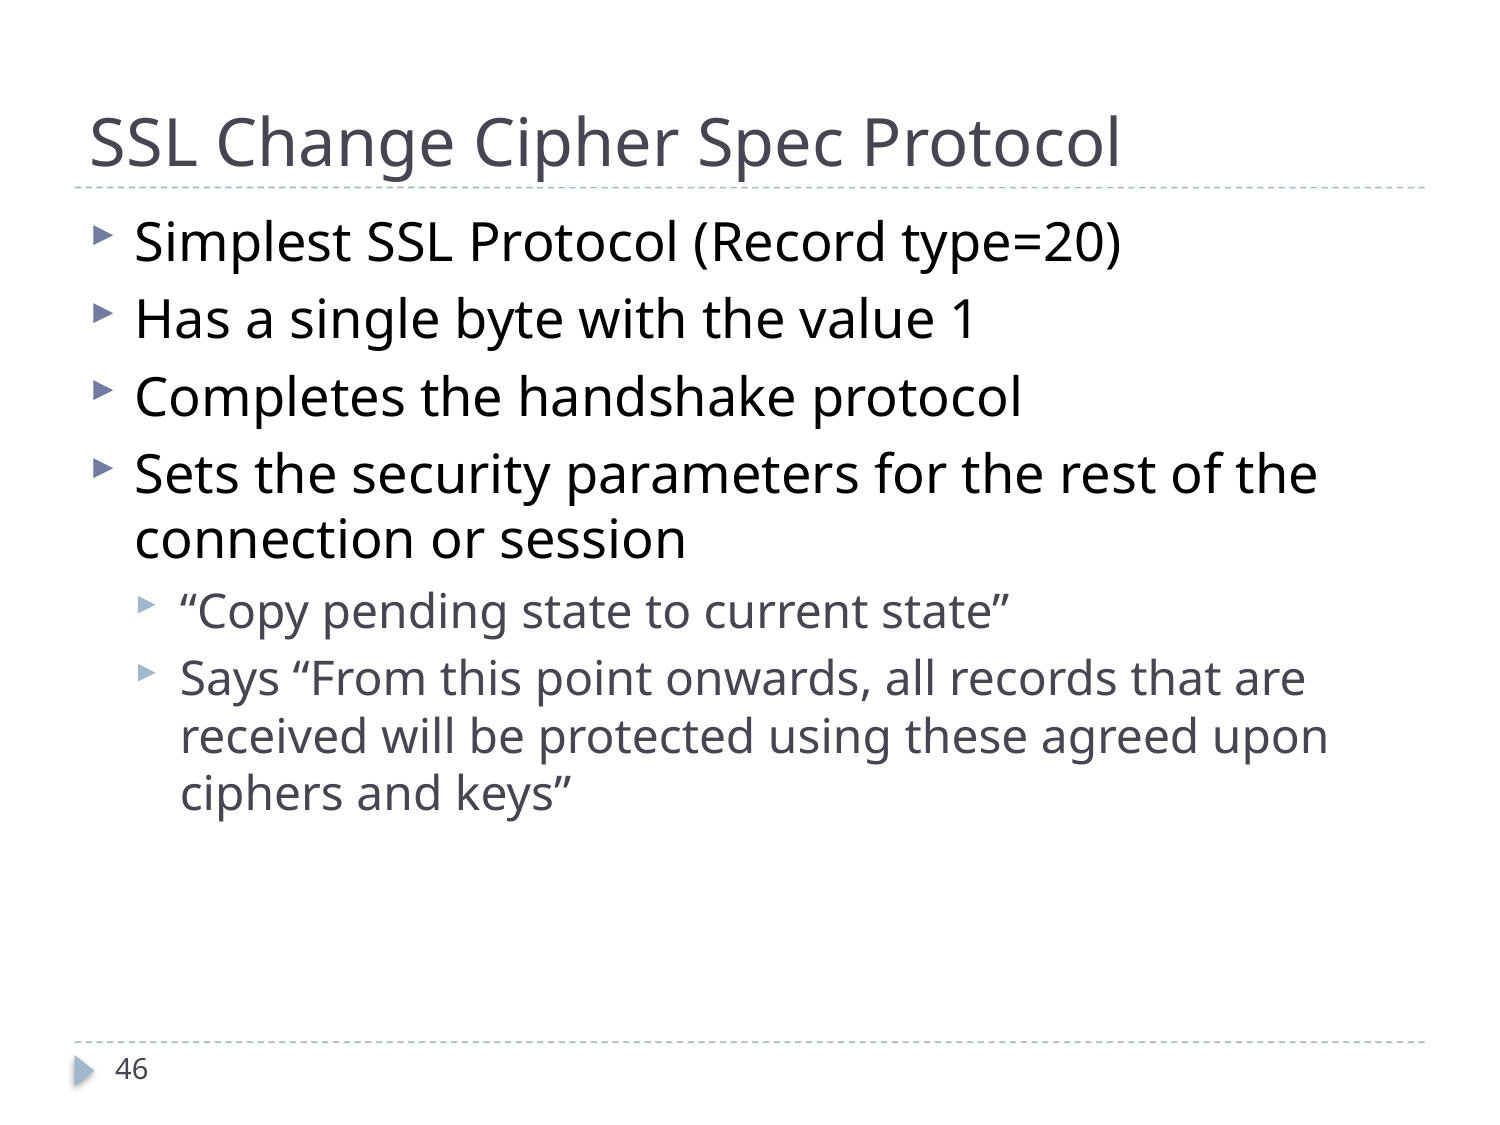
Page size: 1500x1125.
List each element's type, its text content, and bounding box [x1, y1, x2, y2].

slide_number 46 [100, 1042, 426, 1103]
list Simplest SSL Protocol (Record type=20) Has a single byte with the value 1 Completes the handshake protocol Sets the security parameters for the rest of the connection or session “Copy pending state to current state” Says “From this point onwards, all records that are received will be protected using these agreed upon ciphers and keys” [75, 200, 1425, 1010]
title SSL Change Cipher Spec Protocol [75, 24, 1425, 188]
